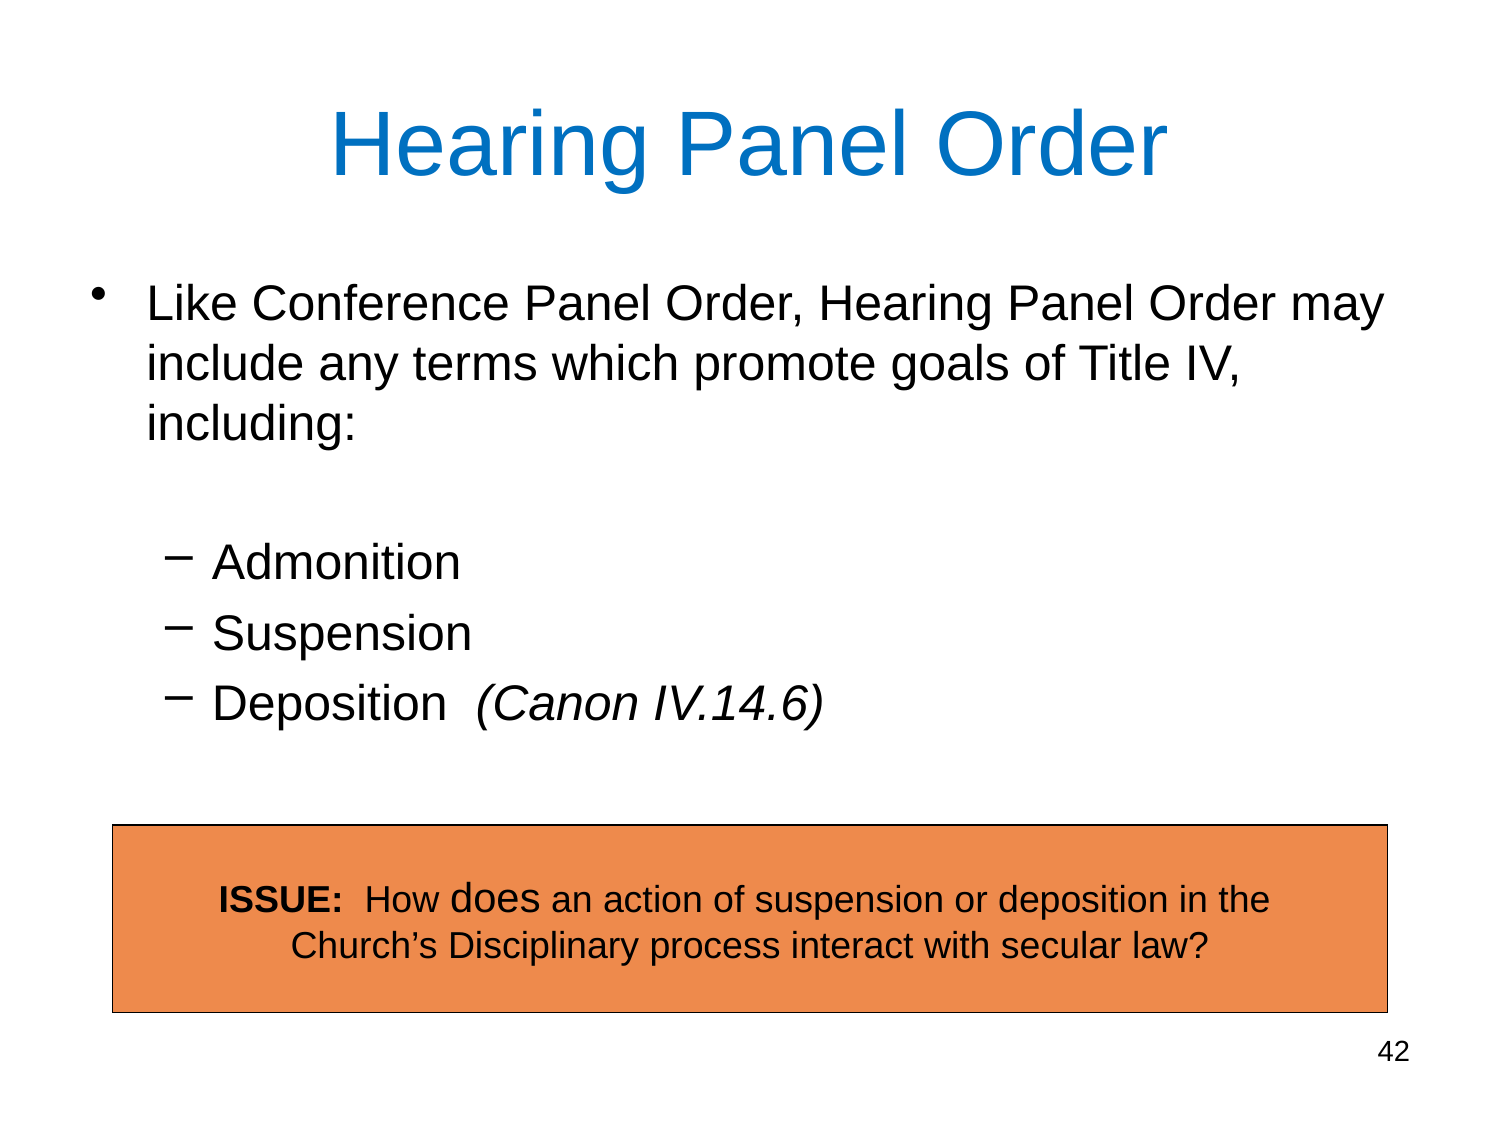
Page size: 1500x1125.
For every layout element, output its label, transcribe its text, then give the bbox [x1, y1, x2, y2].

list Like Conference Panel Order, Hearing Panel Order may include any terms which promote goals of Title IV, including: Admonition Suspension Deposition (Canon IV.14.6) [75, 262, 1425, 763]
text_box ISSUE: How does an action of suspension or deposition in the Church’s Disciplinary process interact with secular law? [112, 825, 1388, 1013]
title Hearing Panel Order [75, 45, 1425, 233]
text_box 42 [1074, 1024, 1425, 1103]
